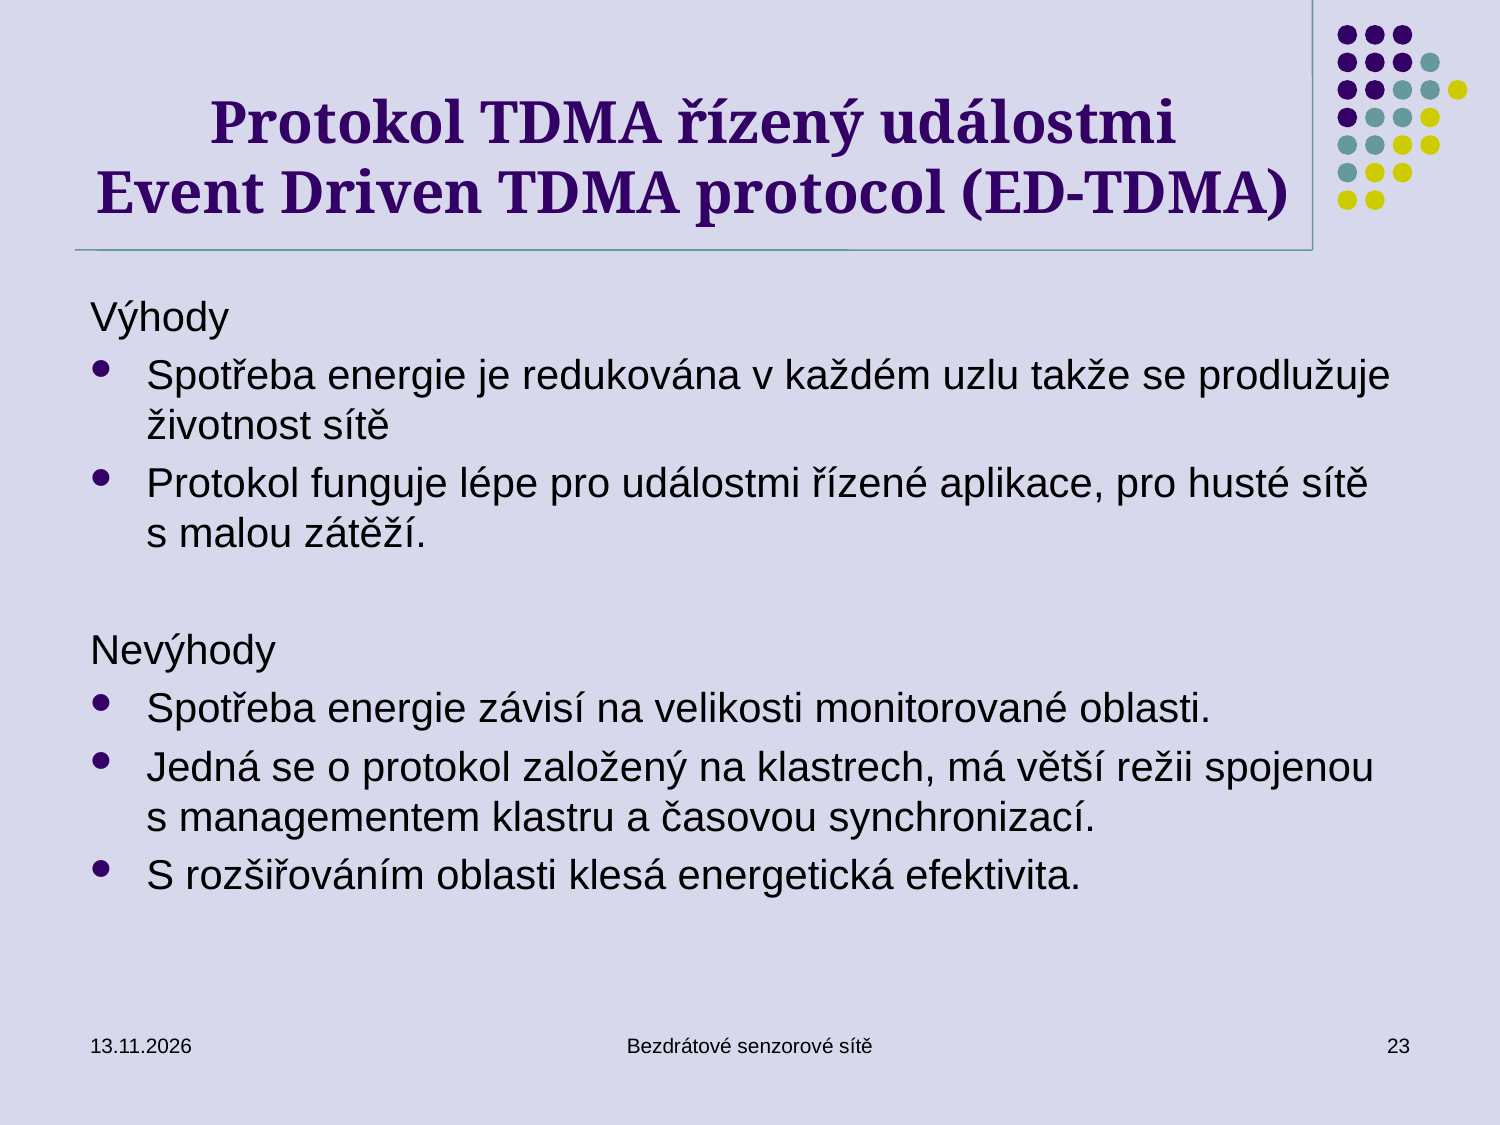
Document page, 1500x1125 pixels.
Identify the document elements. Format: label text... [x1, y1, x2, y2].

title Protokol TDMA řízený událostmi Event Driven TDMA protocol (ED-TDMA) [75, 20, 1313, 233]
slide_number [75, 1025, 425, 1100]
footer Bezdrátové senzorové sítě [512, 1025, 988, 1100]
slide_number 23 [1074, 1025, 1425, 1100]
list Výhody Spotřeba energie je redukována v každém uzlu takže se prodlužuje životnost sítě Protokol funguje lépe pro událostmi řízené aplikace, pro husté sítě s malou zátěží. Nevýhody Spotřeba energie závisí na velikosti monitorované oblasti. Jedná se o protokol založený na klastrech, má větší režii spojenou s managementem klastru a časovou synchronizací. S rozšiřováním oblasti klesá energetická efektivita. [75, 282, 1425, 1006]
